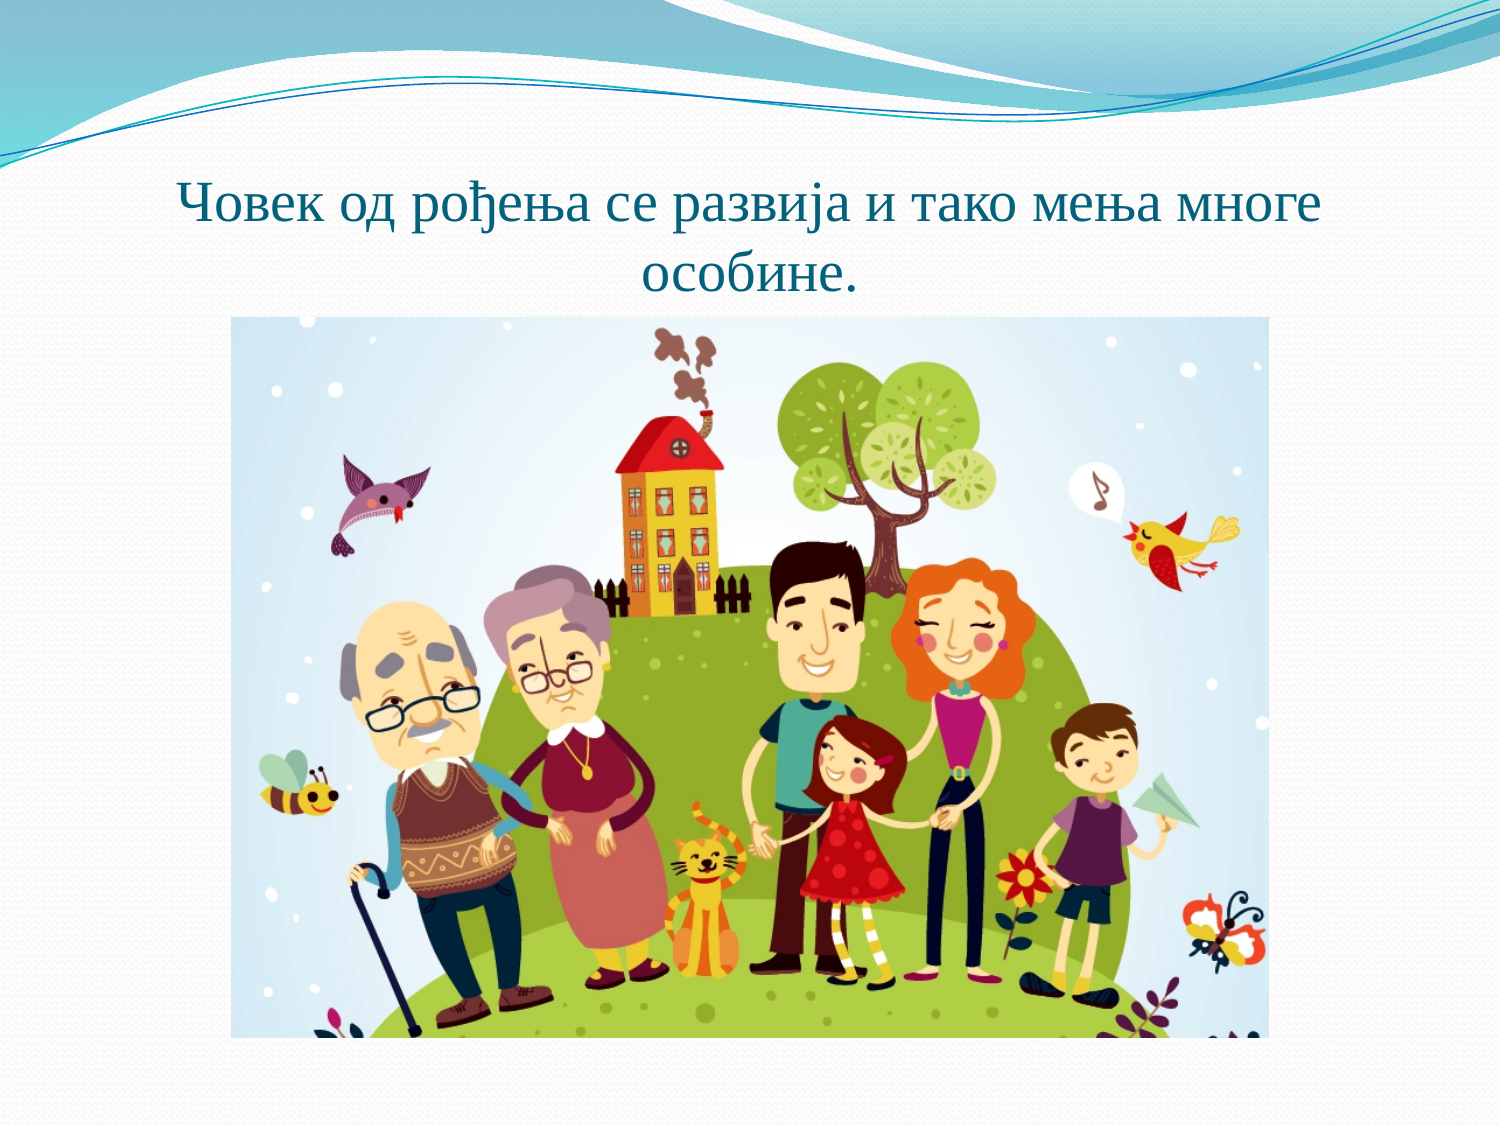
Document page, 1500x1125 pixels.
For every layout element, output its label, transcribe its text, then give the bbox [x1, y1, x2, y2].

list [231, 317, 1269, 1038]
title Човек од рођења се развија и тако мења многе особине. [75, 115, 1425, 303]
